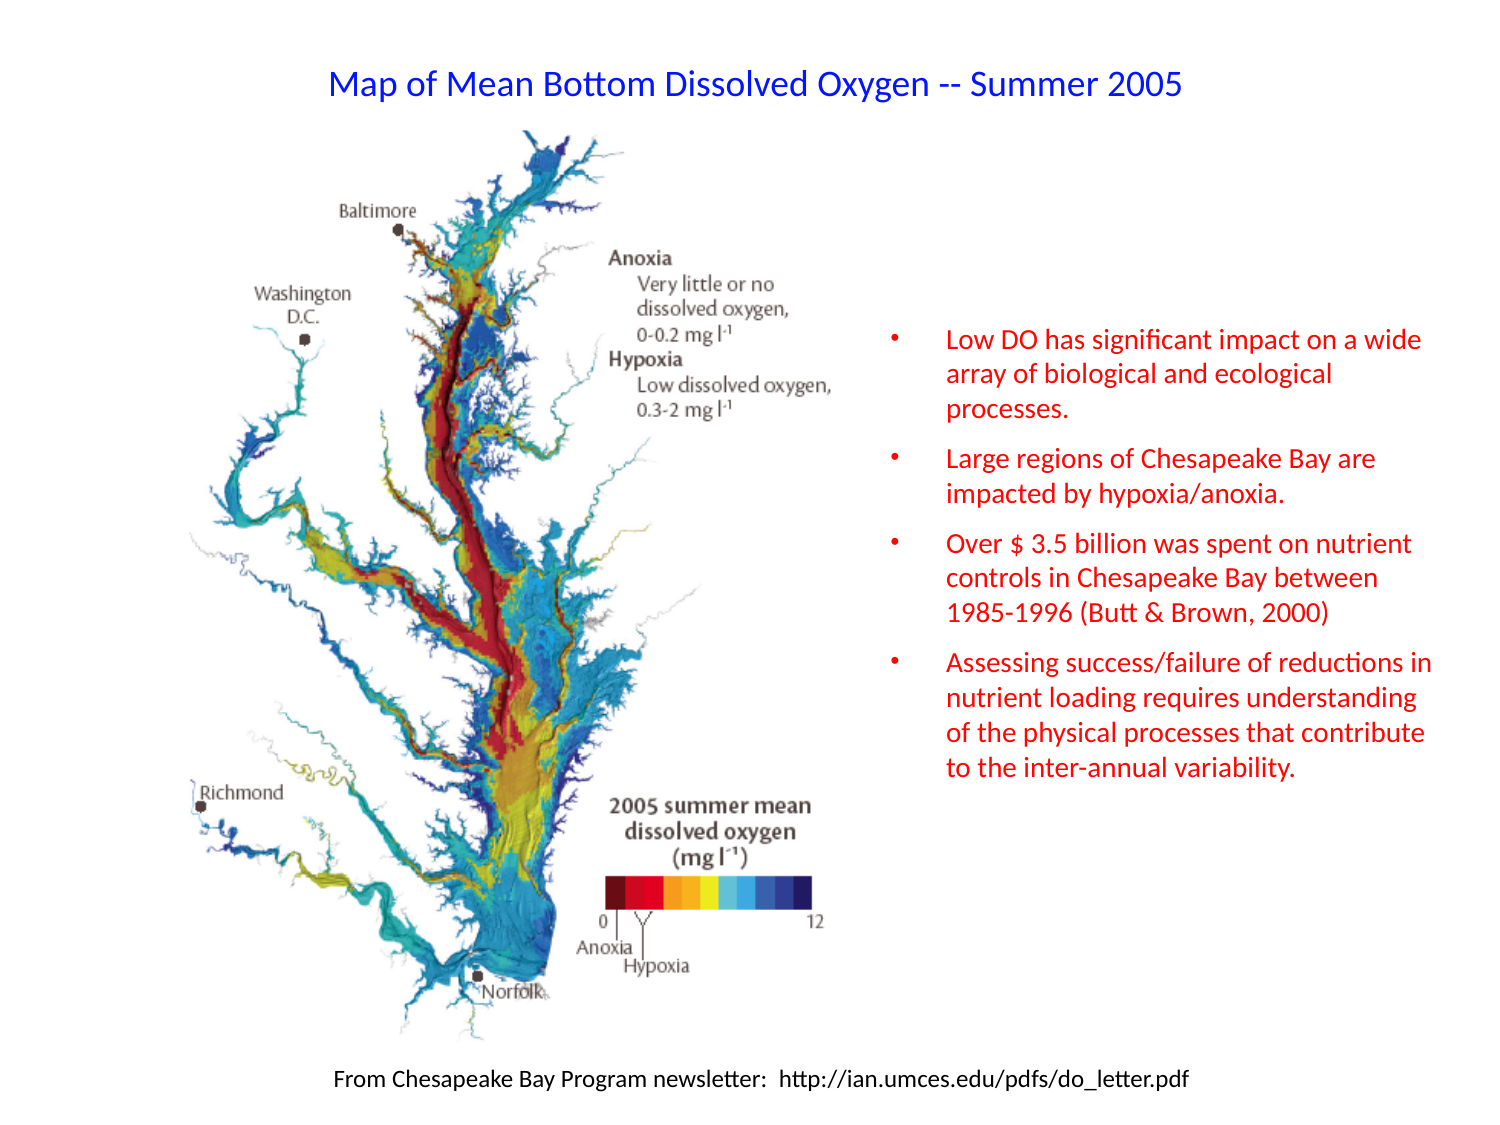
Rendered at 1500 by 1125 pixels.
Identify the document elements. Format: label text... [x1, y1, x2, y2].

picture [162, 74, 855, 1057]
text_box From Chesapeake Bay Program newsletter: http://ian.umces.edu/pdfs/do_letter.pdf [150, 1054, 1375, 1100]
text_box Map of Mean Bottom Dissolved Oxygen -- Summer 2005 [149, 51, 1363, 112]
text_box Low DO has significant impact on a wide array of biological and ecological processes. Large regions of Chesapeake Bay are impacted by hypoxia/anoxia. Over $ 3.5 billion was spent on nutrient controls in Chesapeake Bay between 1985-1996 (Butt & Brown, 2000) Assessing success/failure of reductions in nutrient loading requires understanding of the physical processes that contribute to the inter-annual variability. [875, 312, 1450, 791]
